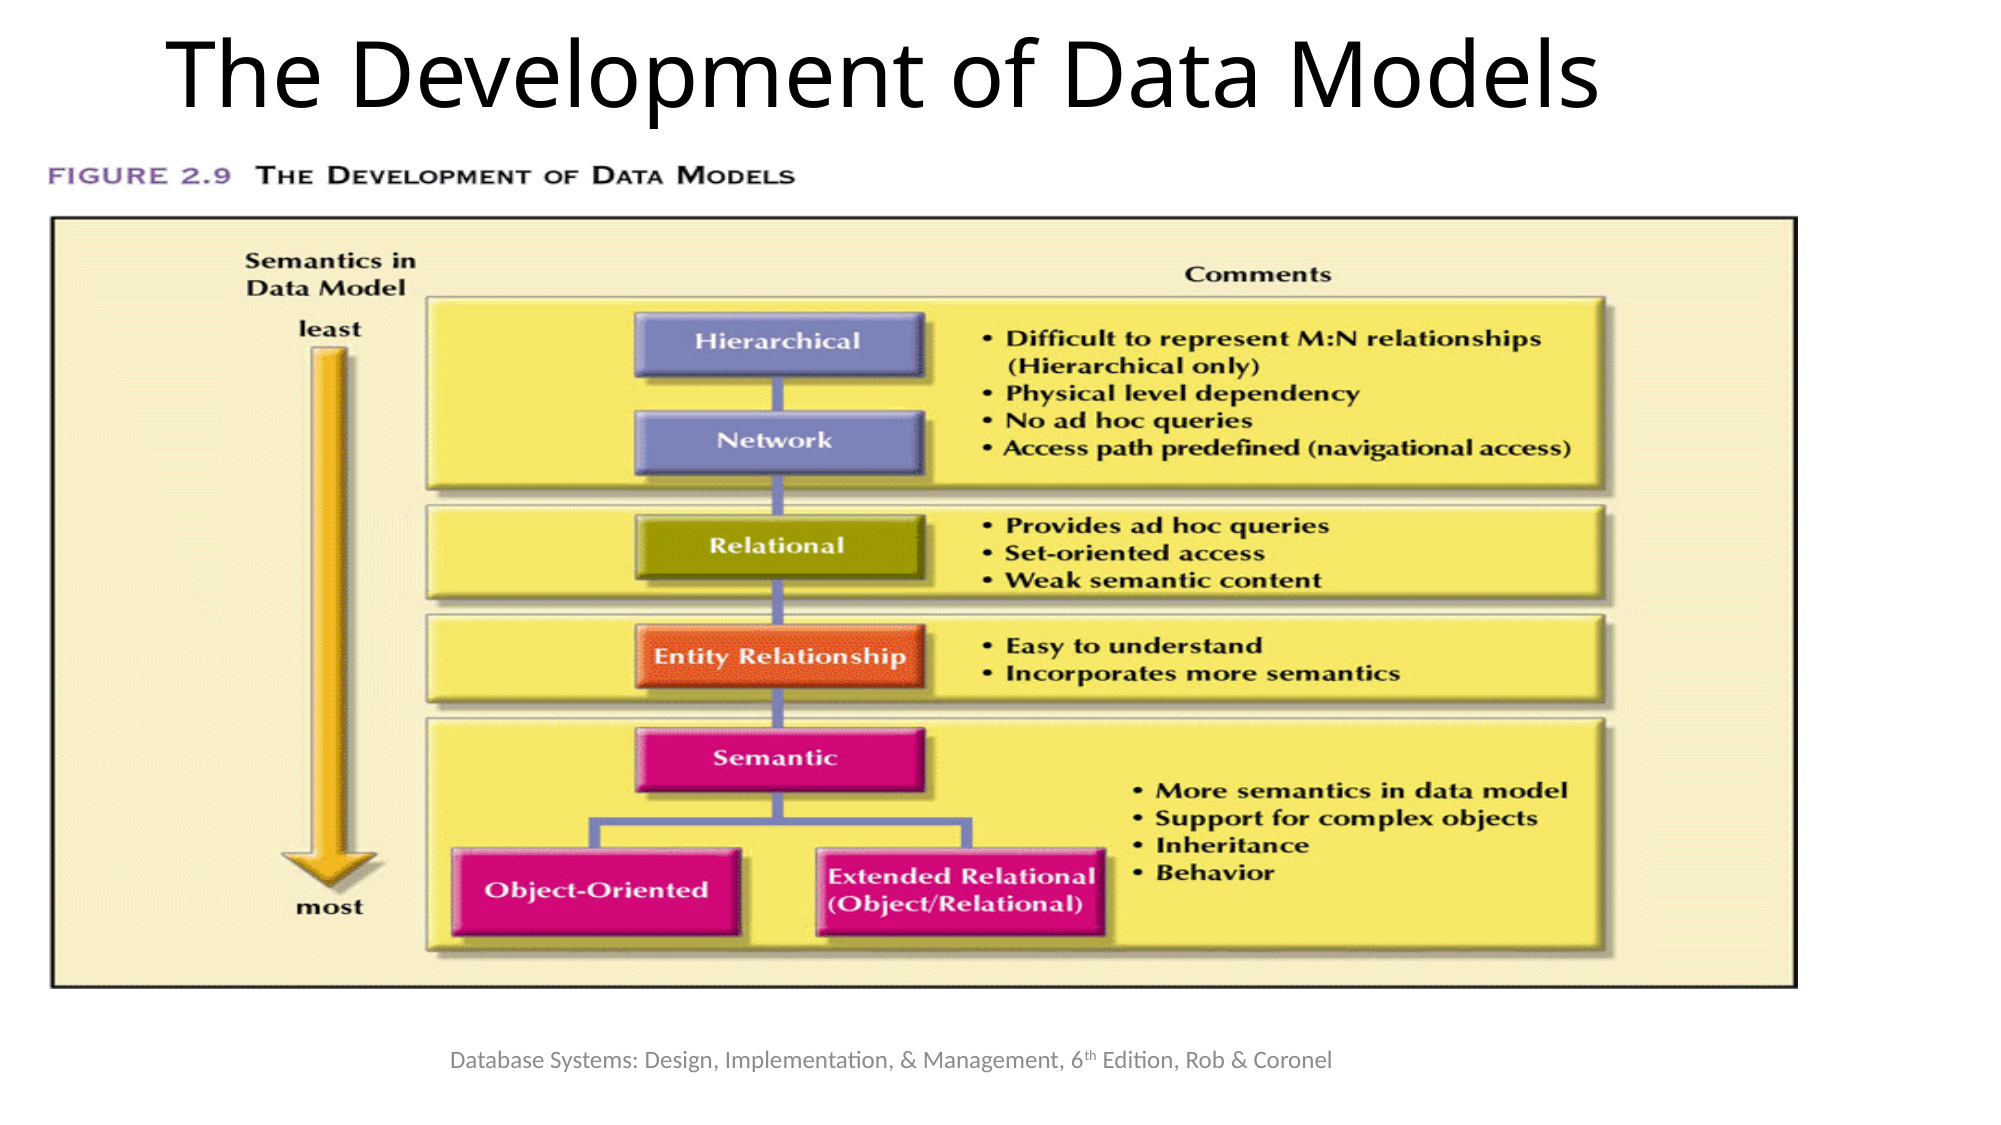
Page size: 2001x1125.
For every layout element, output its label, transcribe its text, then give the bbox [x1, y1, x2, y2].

footer Database Systems: Design, Implementation, & Management, 6th Edition, Rob & Coronel [150, 1037, 1634, 1080]
title The Development of Data Models [150, 16, 1850, 139]
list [48, 165, 1798, 989]
